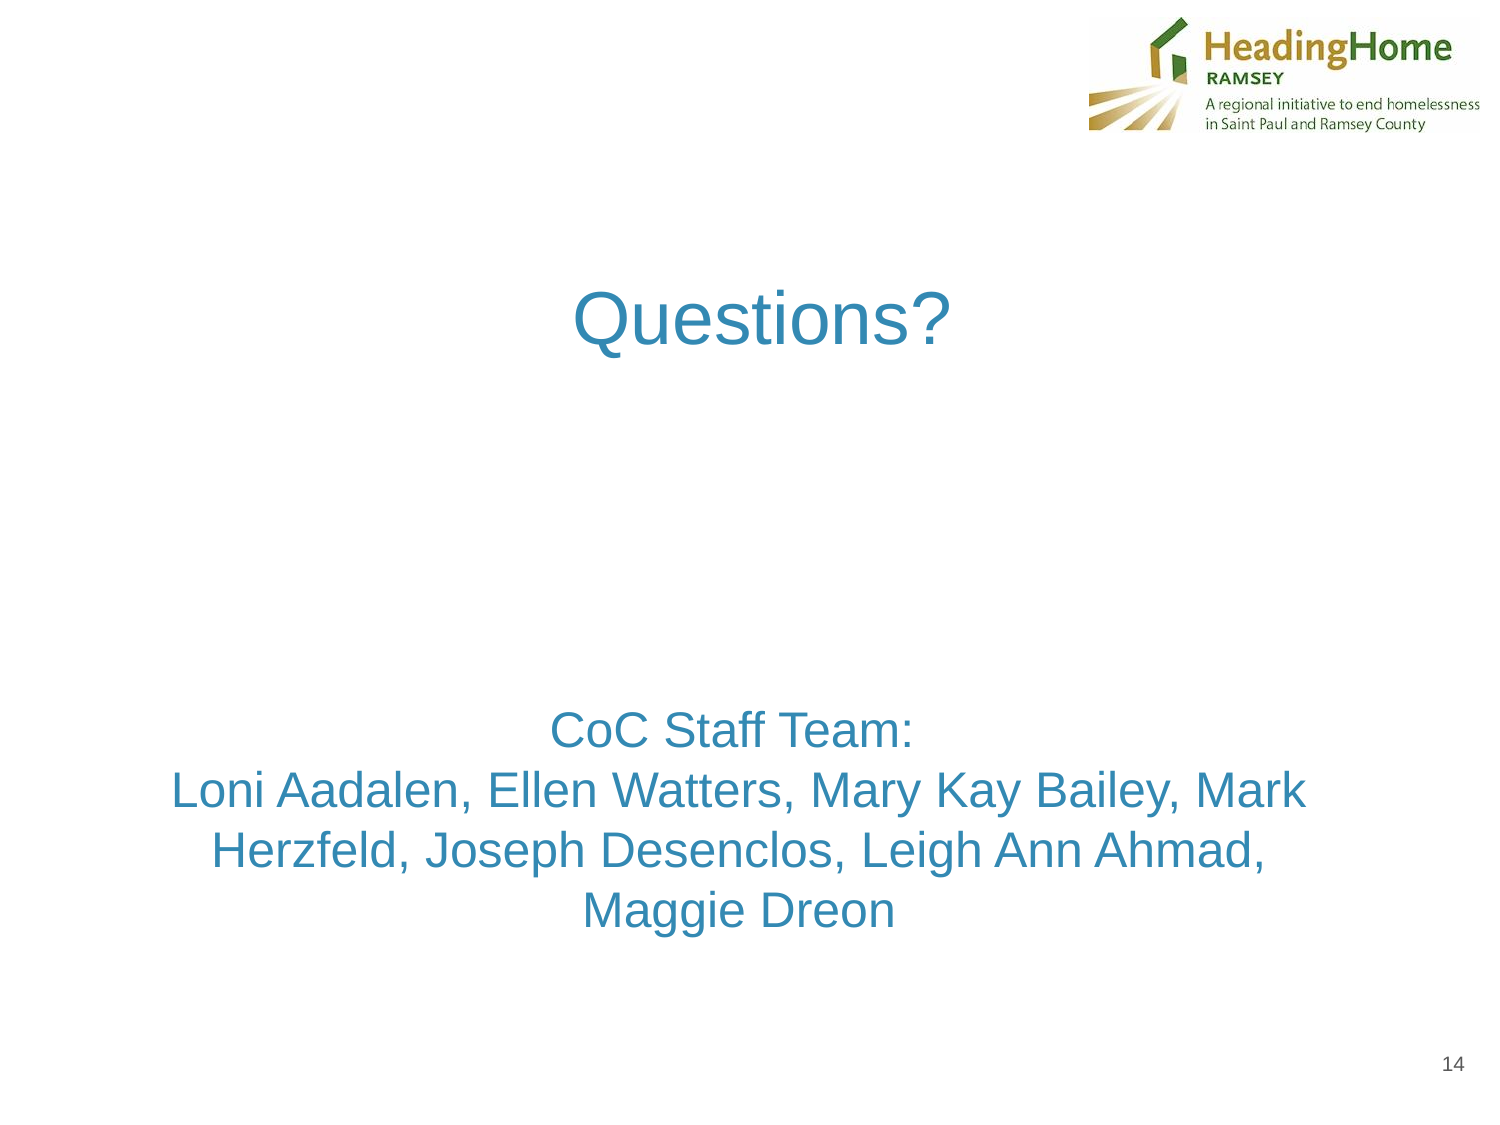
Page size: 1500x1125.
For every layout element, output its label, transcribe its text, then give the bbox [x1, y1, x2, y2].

text_box CoC Staff Team: Loni Aadalen, Ellen Watters, Mary Kay Bailey, Mark Herzfeld, Joseph Desenclos, Leigh Ann Ahmad, Maggie Dreon [108, 571, 1370, 1063]
slide_number 14 [1389, 1019, 1480, 1106]
picture [1088, 17, 1480, 134]
title Questions? [63, 222, 1462, 407]
